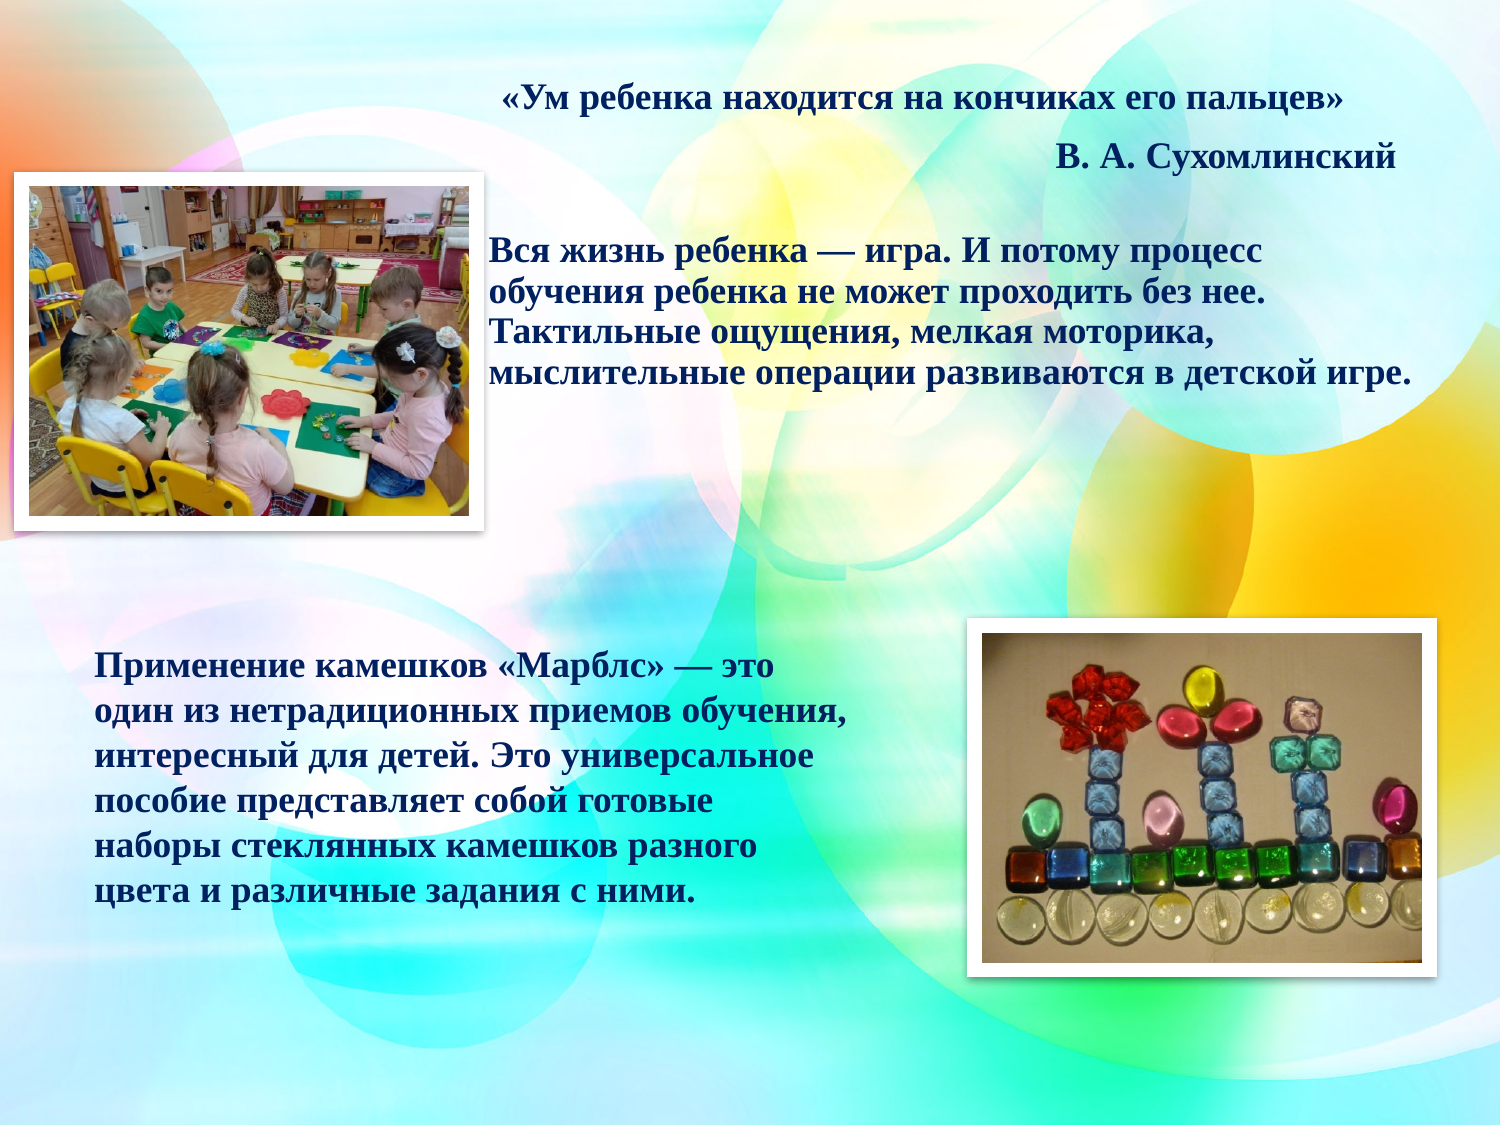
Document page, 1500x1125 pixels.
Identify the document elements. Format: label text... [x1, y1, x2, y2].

picture [0, 0, 1500, 1125]
text_box Применение камешков «Марблс» — это один из нетрадиционных приемов обучения, интересный для детей. Это универсальное пособие представляет собой готовые наборы стеклянных камешков разного цвета и различные задания с ними. [79, 632, 864, 918]
list Вся жизнь ребенка — игра. И потому процесс обучения ребенка не может проходить без нее. Тактильные ощущения, мелкая моторика, мыслительные операции развиваются в детской игре. [489, 222, 1438, 498]
text_box «Ум ребенка находится на кончиках его пальцев» В. А. Сухомлинский [368, 57, 1423, 185]
